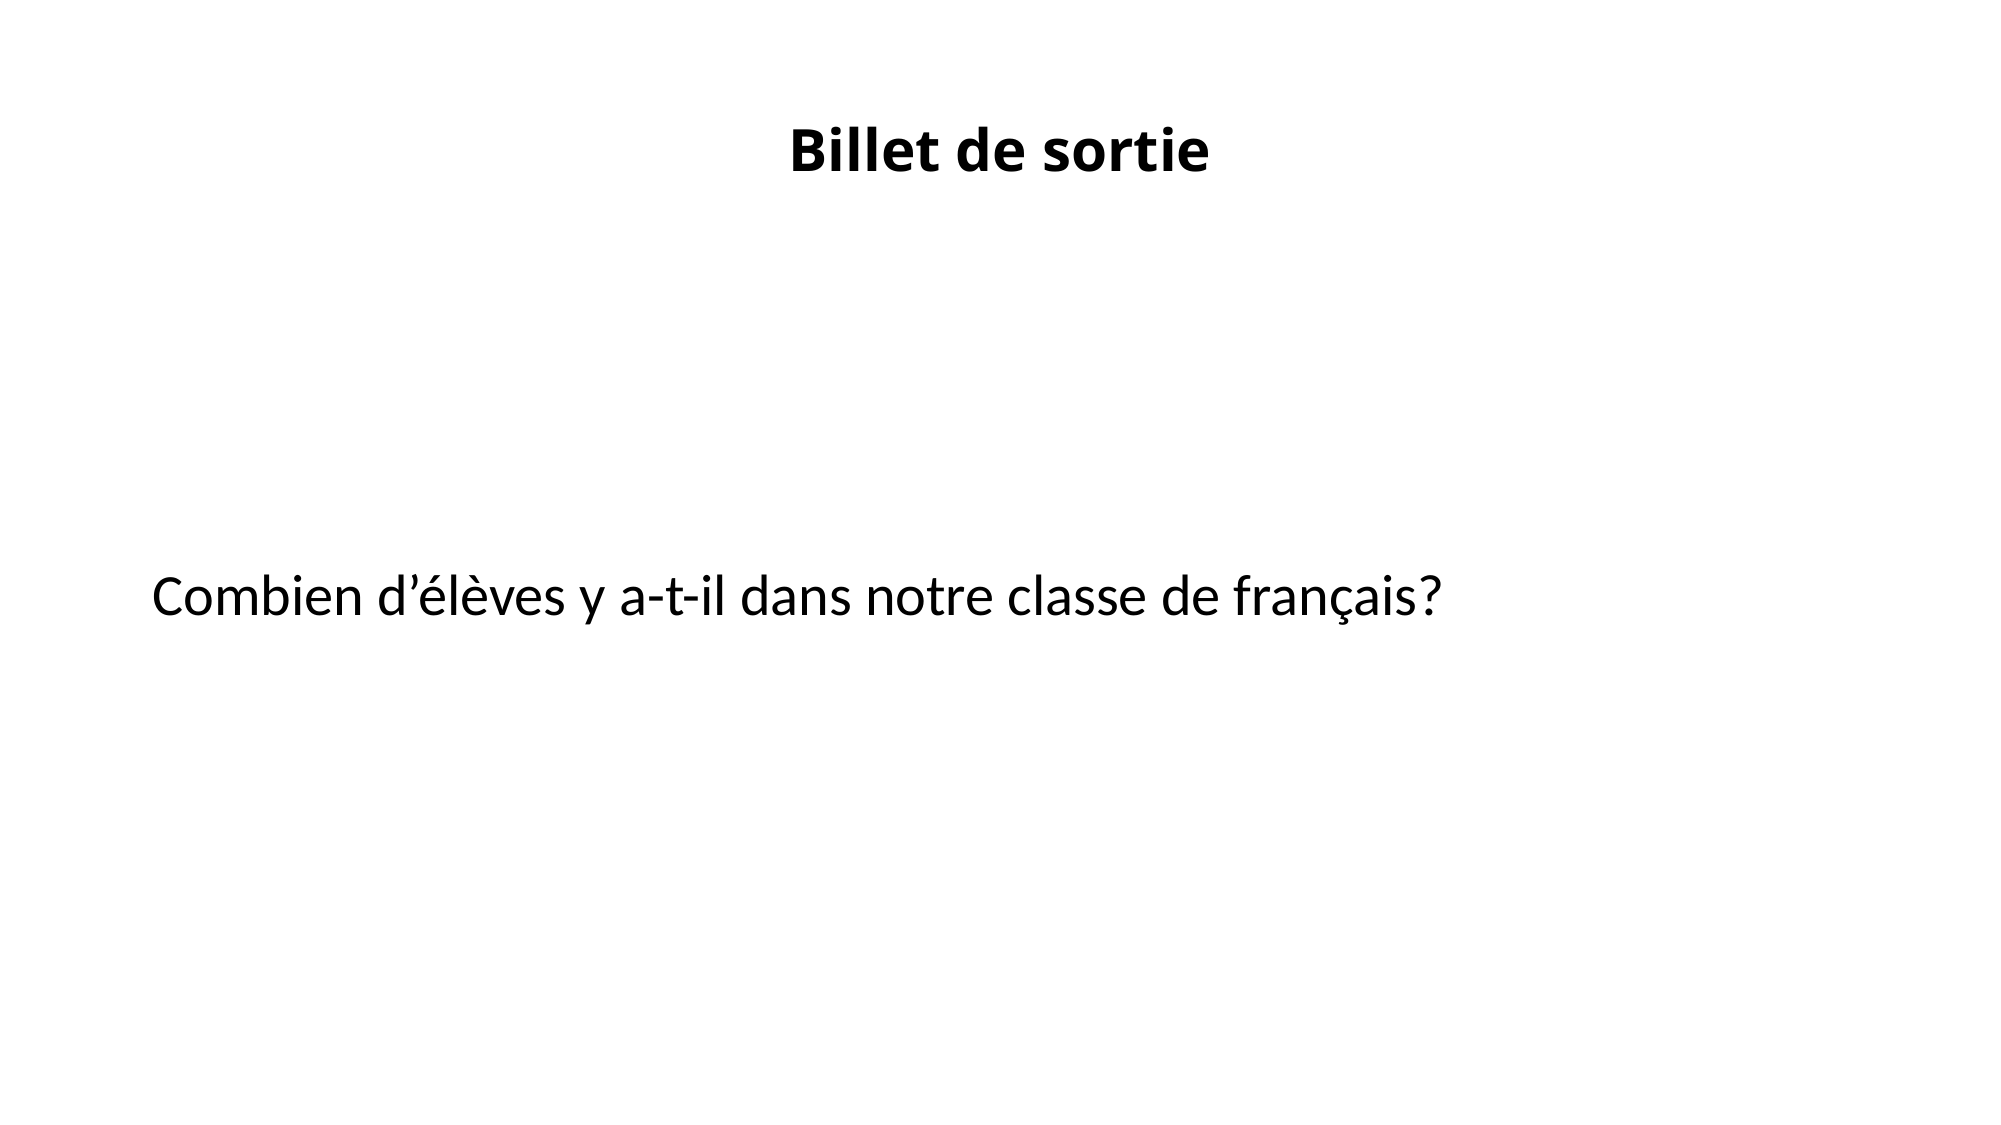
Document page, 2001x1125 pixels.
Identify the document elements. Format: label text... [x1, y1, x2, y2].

title Billet de sortie [137, 59, 1863, 246]
list Combien d’élèves y a-t-il dans notre classe de français? [137, 299, 1863, 1014]
